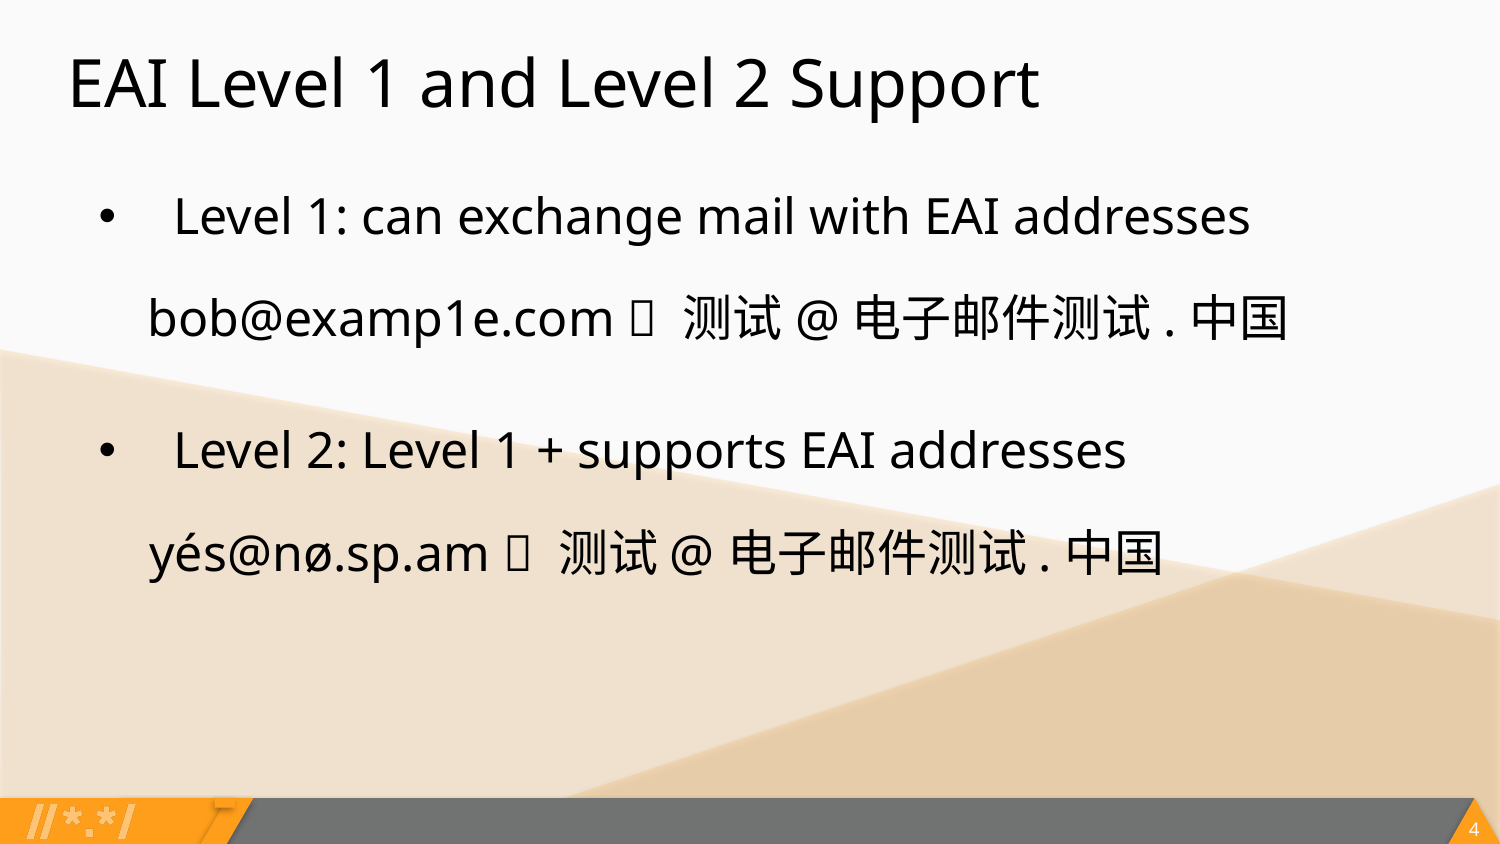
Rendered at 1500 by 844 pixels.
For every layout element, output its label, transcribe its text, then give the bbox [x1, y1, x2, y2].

title EAI Level 1 and Level 2 Support [52, 33, 1438, 175]
text_box bob@examp1e.com  测试@电子邮件测试.中国 [97, 319, 1340, 355]
text_box Level 2: Level 1 + supports EAI addresses [83, 411, 1469, 552]
text_box yés@nø.sp.am  测试@电子邮件测试.中国 [121, 552, 1193, 589]
text_box Level 1: can exchange mail with EAI addresses [83, 177, 1469, 319]
